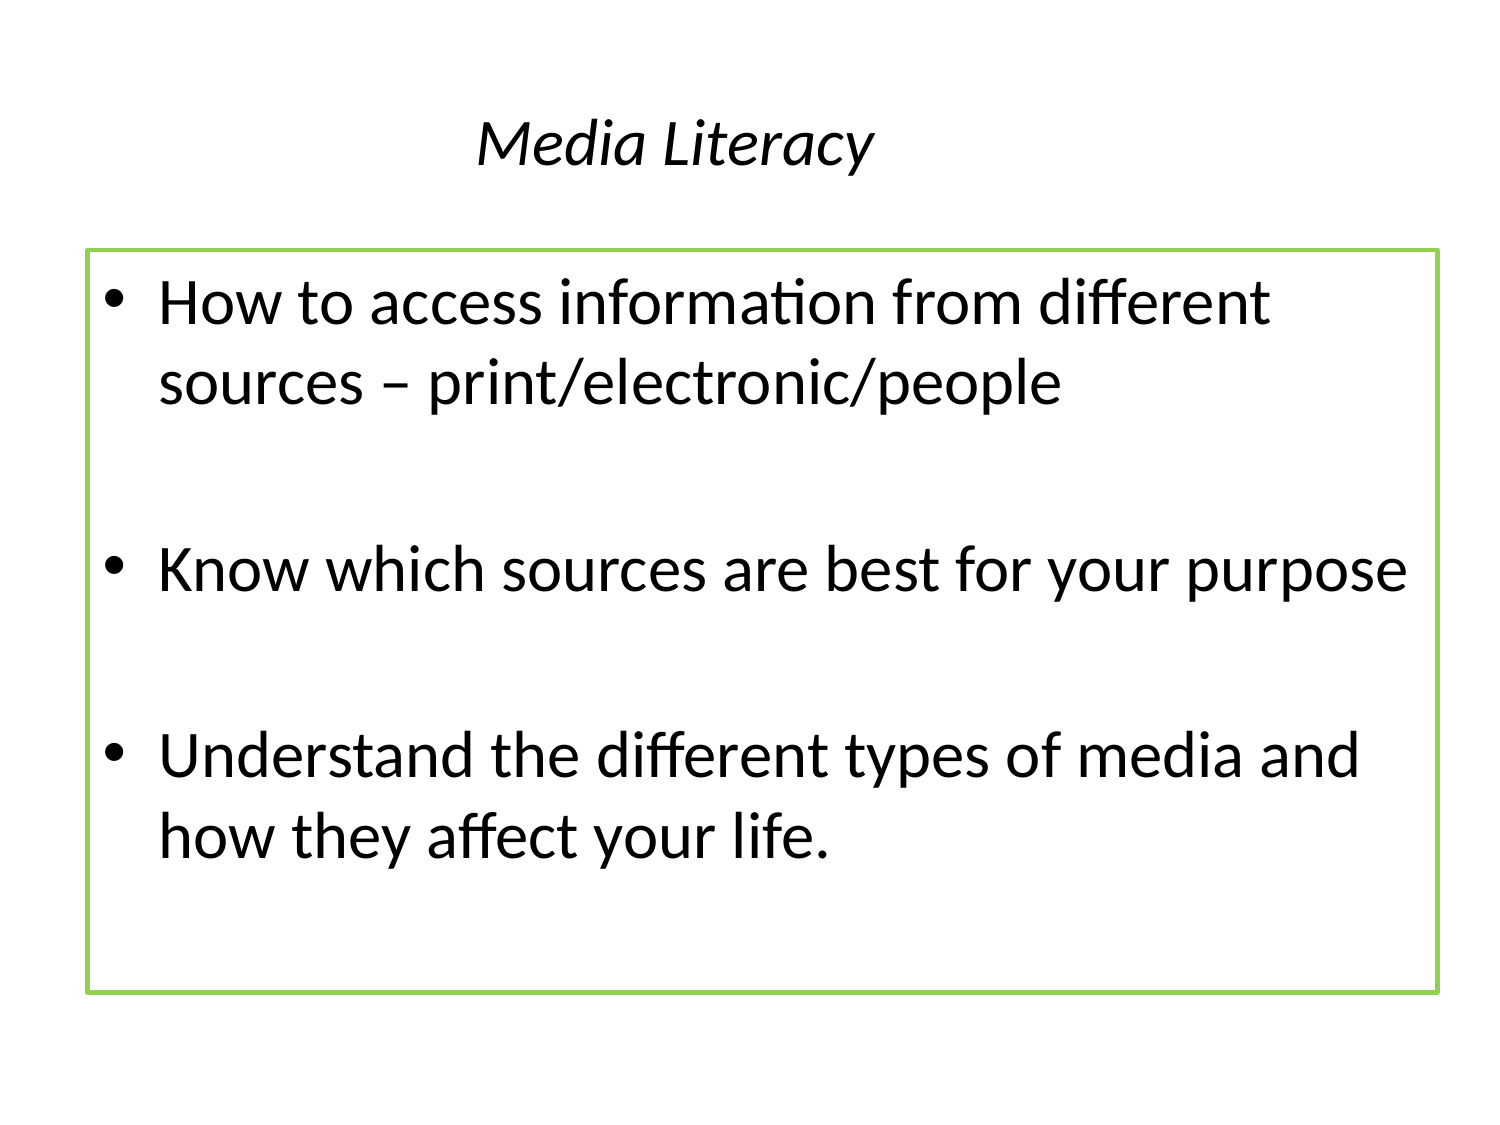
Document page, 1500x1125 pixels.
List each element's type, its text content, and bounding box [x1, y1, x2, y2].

list How to access information from different sources – print/electronic/people Know which sources are best for your purpose Understand the different types of media and how they affect your life. [87, 249, 1438, 993]
title Media Literacy [0, 45, 1350, 233]
